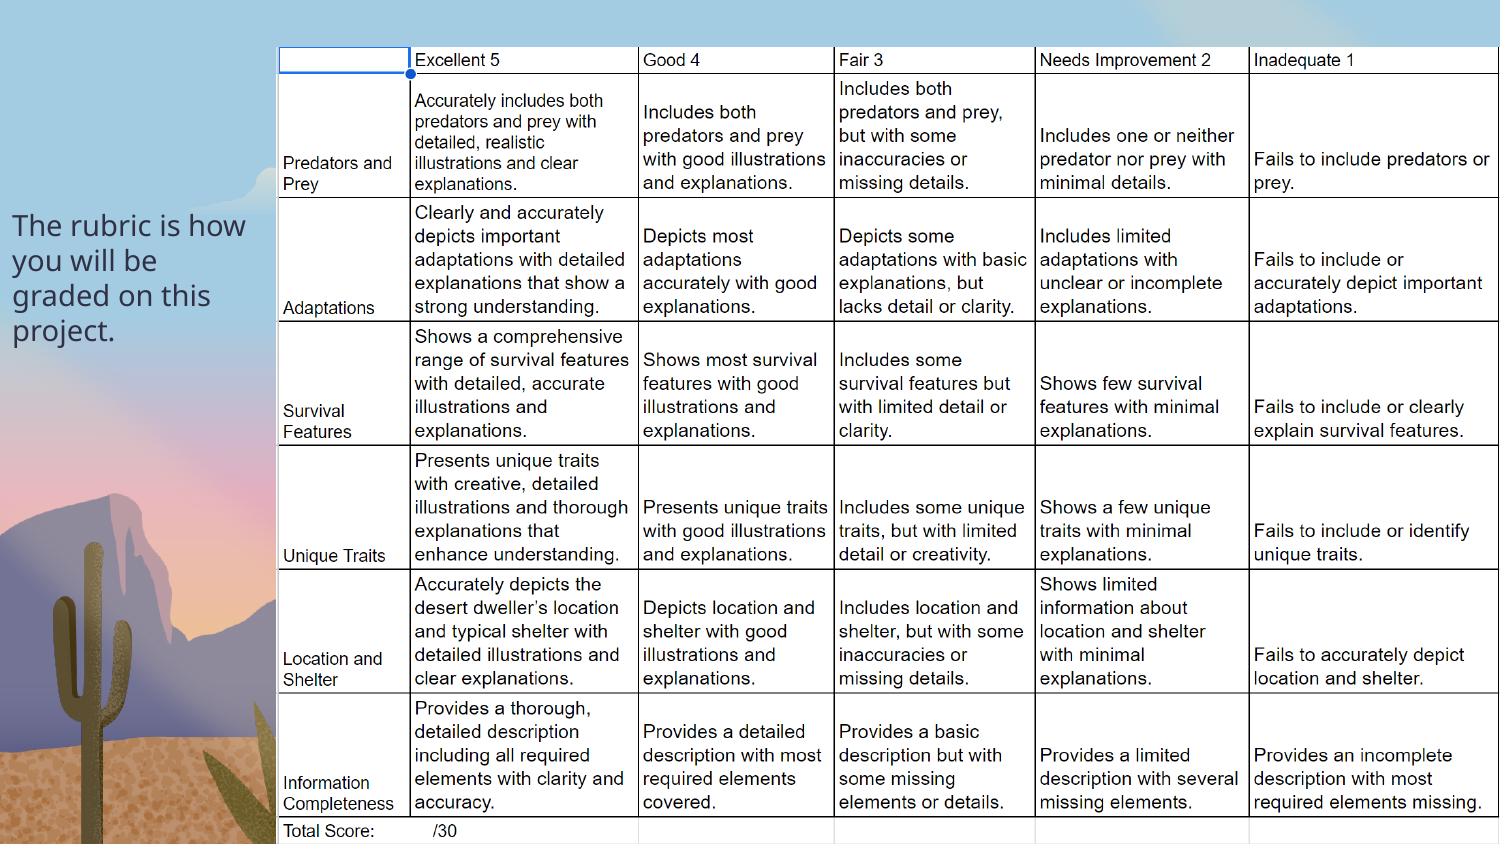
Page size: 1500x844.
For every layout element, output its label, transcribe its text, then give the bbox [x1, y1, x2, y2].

text_box The rubric is how you will be graded on this project. [0, 192, 270, 501]
picture [0, 46, 1500, 844]
